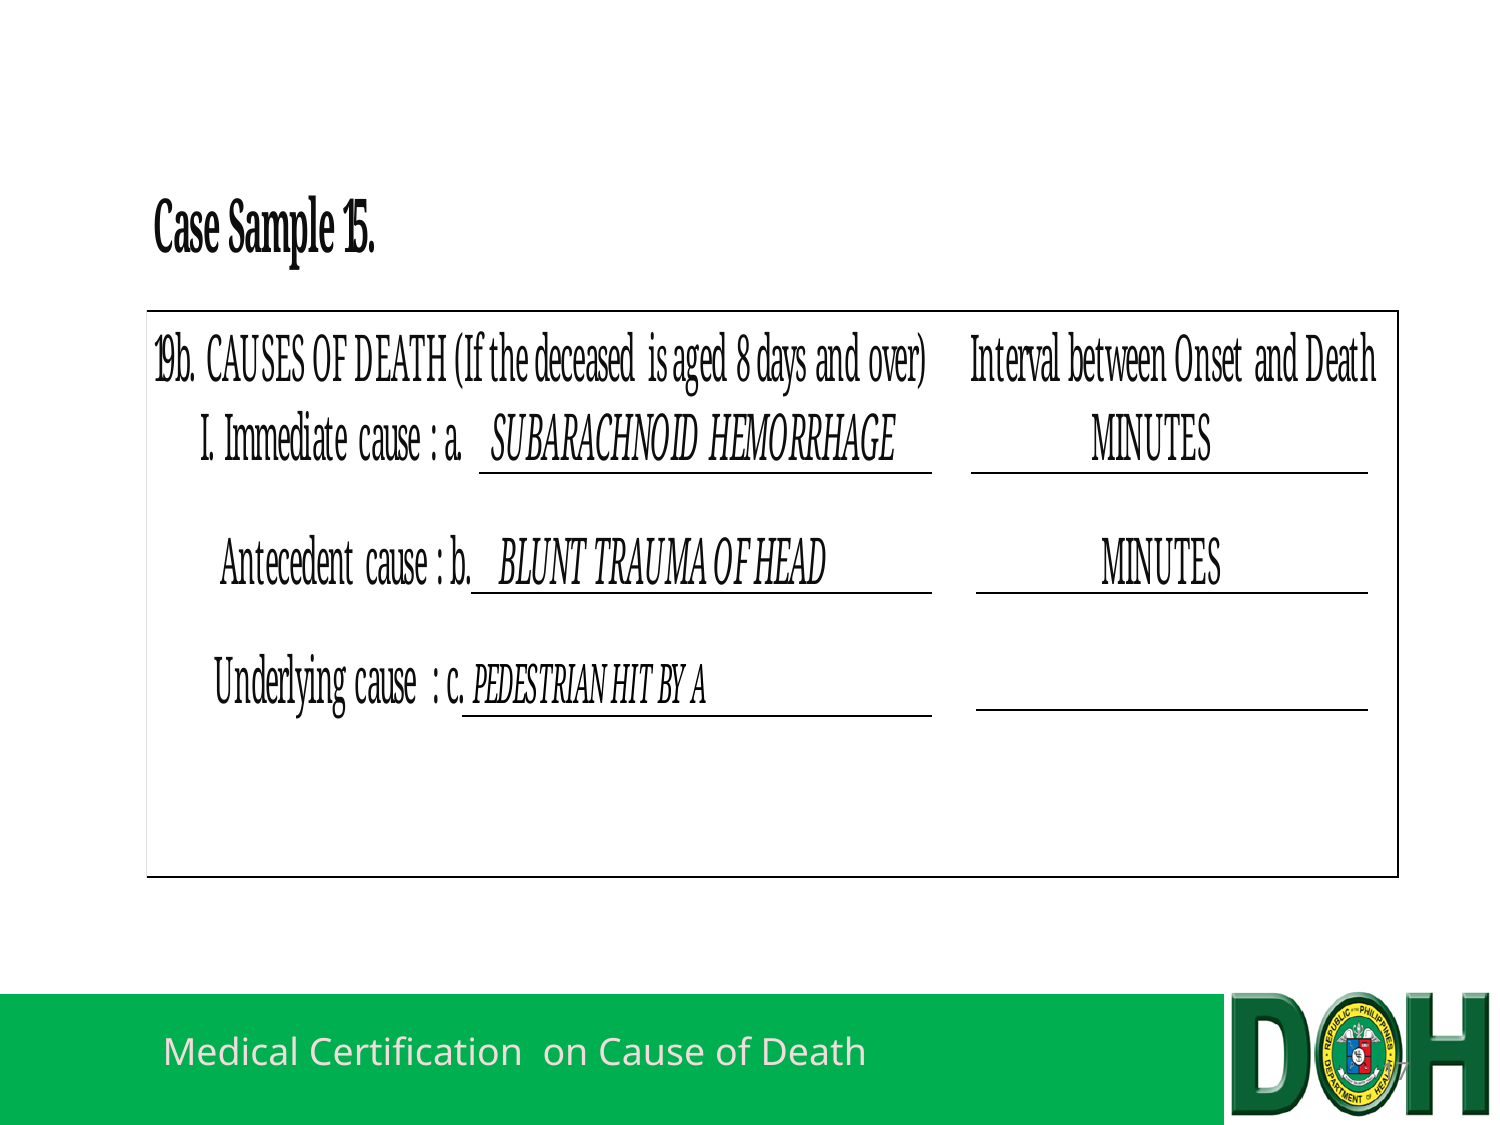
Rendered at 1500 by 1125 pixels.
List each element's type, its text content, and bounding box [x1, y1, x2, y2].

picture [1224, 980, 1500, 1125]
slide_number 17 [1074, 1042, 1425, 1103]
picture [146, 187, 1404, 888]
